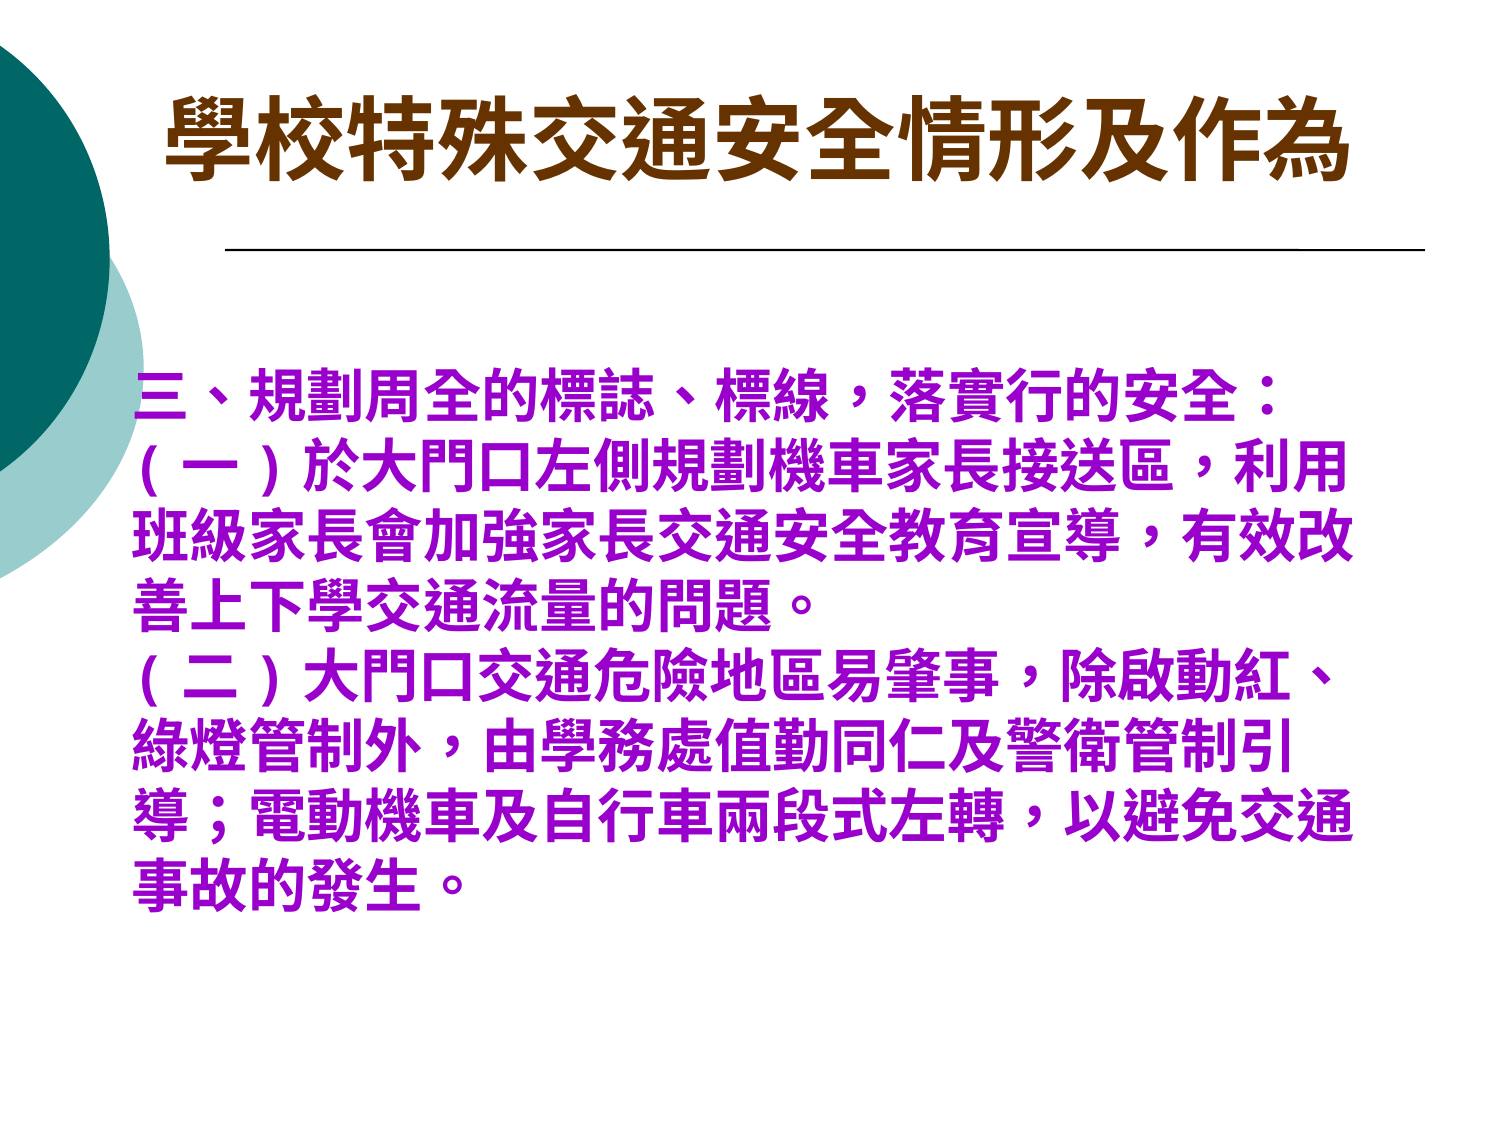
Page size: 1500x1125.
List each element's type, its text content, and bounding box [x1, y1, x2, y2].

text_box 三、規劃周全的標誌、標線，落實行的安全： (一)於大門口左側規劃機車家長接送區，利用班級家長會加強家長交通安全教育宣導，有效改善上下學交通流量的問題。 (二)大門口交通危險地區易肇事，除啟動紅、綠燈管制外，由學務處值勤同仁及警衛管制引導；電動機車及自行車兩段式左轉，以避免交通事故的發生。 [117, 352, 1393, 927]
text_box 學校特殊交通安全情形及作為 [53, 42, 1465, 232]
